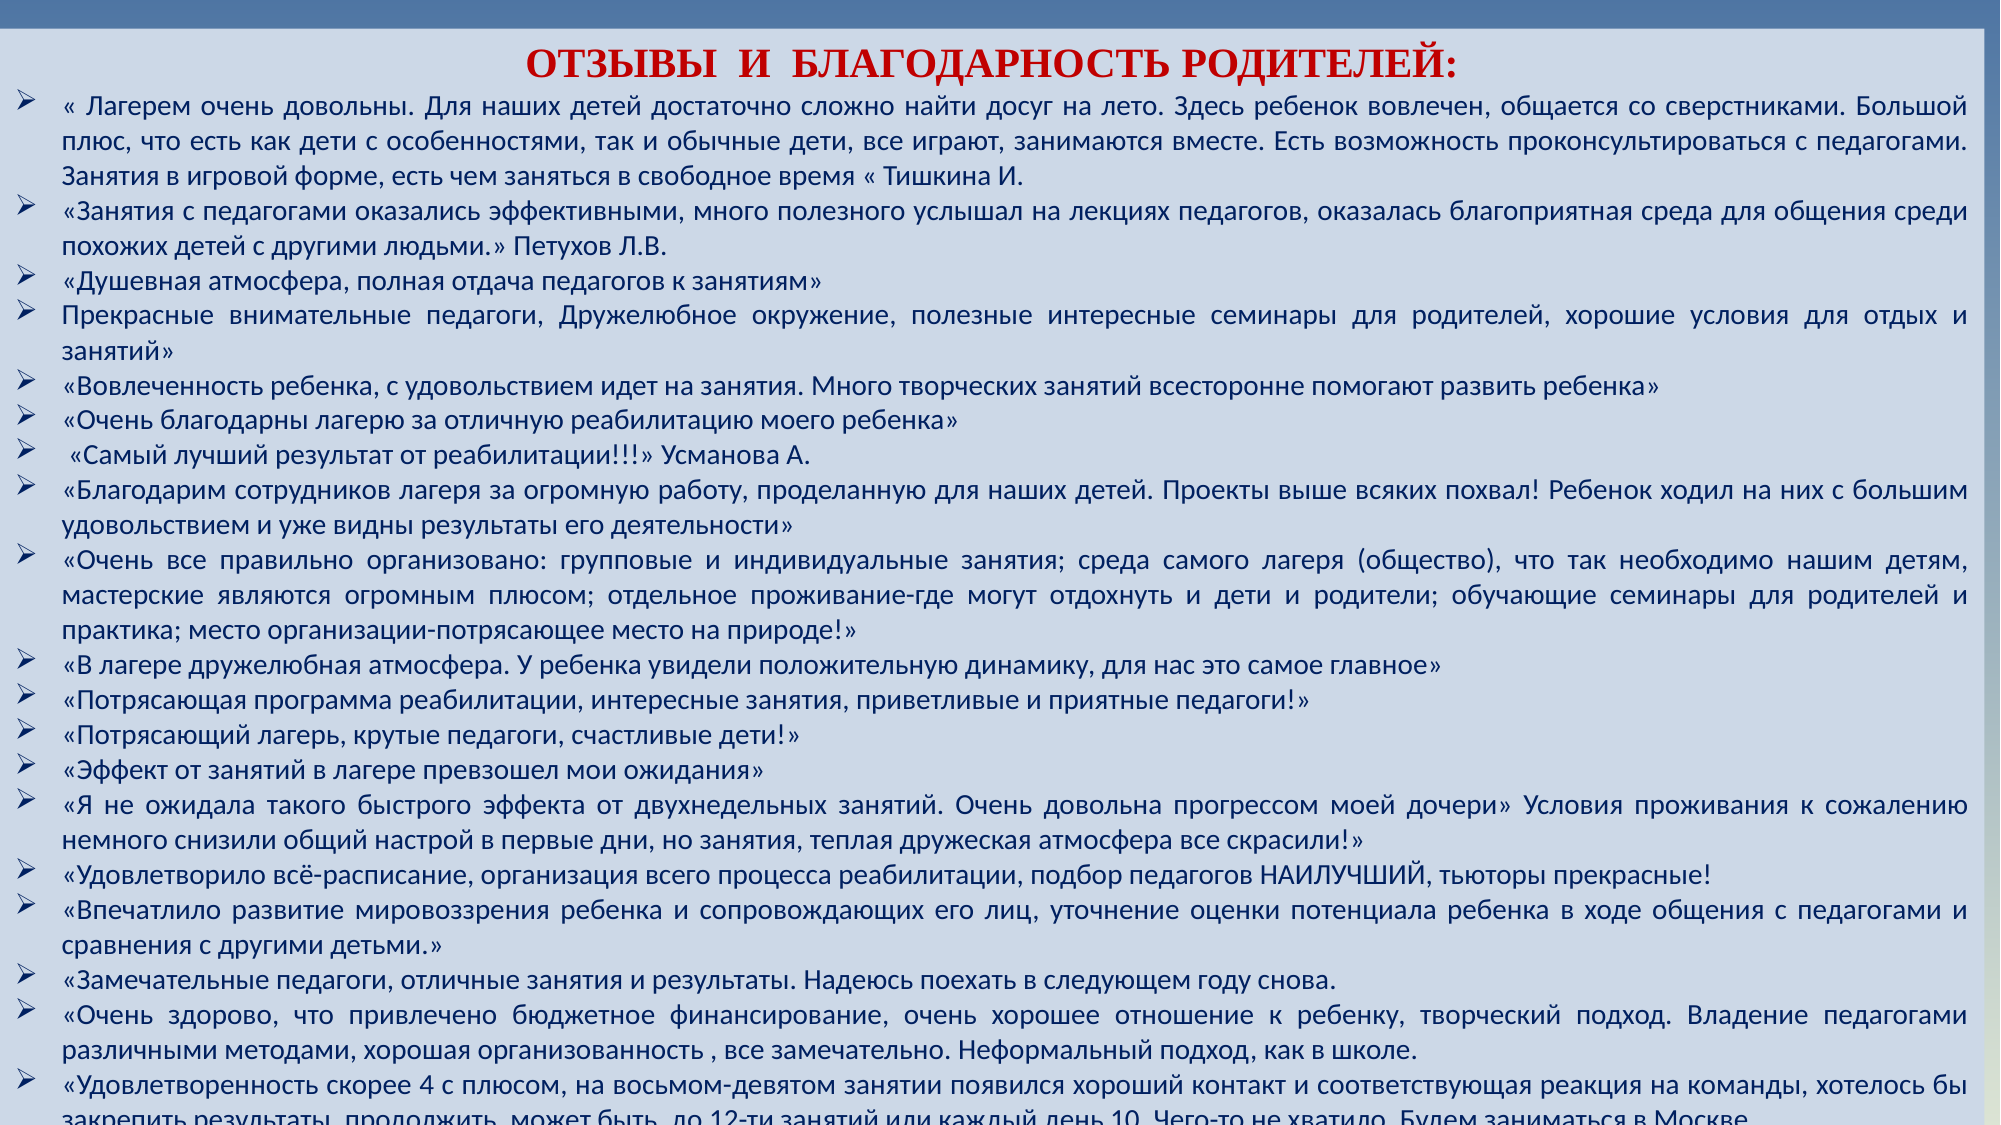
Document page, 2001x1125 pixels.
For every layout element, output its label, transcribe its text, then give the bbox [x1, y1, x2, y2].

text_box ОТЗЫВЫ И БЛАГОДАРНОСТЬ РОДИТЕЛЕЙ: « Лагерем очень довольны. Для наших детей достаточно сложно найти досуг на лето. Здесь ребенок вовлечен, общается со сверстниками. Большой плюс, что есть как дети с особенностями, так и обычные дети, все играют, занимаются вместе. Есть возможность проконсультироваться с педагогами. Занятия в игровой форме, есть чем заняться в свободное время « Тишкина И. «Занятия с педагогами оказались эффективными, много полезного услышал на лекциях педагогов, оказалась благоприятная среда для общения среди похожих детей с другими людьми.» Петухов Л.В. «Душевная атмосфера, полная отдача педагогов к занятиям» Прекрасные внимательные педагоги, Дружелюбное окружение, полезные интересные семинары для родителей, хорошие условия для отдых и занятий» «Вовлеченность ребенка, с удовольствием идет на занятия. Много творческих занятий всесторонне помогают развить ребенка» «Очень благодарны лагерю за отличную реабилитацию моего ребенка» «Самый лучший результат от реабилитации!!!» Усманова А. «Благодарим сотрудников лагеря за огромную работу, проделанную для наших детей. Проекты выше всяких похвал! Ребенок ходил на них с большим удовольствием и уже видны результаты его деятельности» «Очень все правильно организовано: групповые и индивидуальные занятия; среда самого лагеря (общество), что так необходимо нашим детям, мастерские являются огромным плюсом; отдельное проживание-где могут отдохнуть и дети и родители; обучающие семинары для родителей и практика; место организации-потрясающее место на природе!» «В лагере дружелюбная атмосфера. У ребенка увидели положительную динамику, для нас это самое главное» «Потрясающая программа реабилитации, интересные занятия, приветливые и приятные педагоги!» «Потрясающий лагерь, крутые педагоги, счастливые дети!» «Эффект от занятий в лагере превзошел мои ожидания» «Я не ожидала такого быстрого эффекта от двухнедельных занятий. Очень довольна прогрессом моей дочери» Условия проживания к сожалению немного снизили общий настрой в первые дни, но занятия, теплая дружеская атмосфера все скрасили!» «Удовлетворило всё-расписание, организация всего процесса реабилитации, подбор педагогов НАИЛУЧШИЙ, тьюторы прекрасные! «Впечатлило развитие мировоззрения ребенка и сопровождающих его лиц, уточнение оценки потенциала ребенка в ходе общения с педагогами и сравнения с другими детьми.» «Замечательные педагоги, отличные занятия и результаты. Надеюсь поехать в следующем году снова. «Очень здорово, что привлечено бюджетное финансирование, очень хорошее отношение к ребенку, творческий подход. Владение педагогами различными методами, хорошая организованность , все замечательно. Неформальный подход, как в школе. «Удовлетворенность скорее 4 с плюсом, на восьмом-девятом занятии появился хороший контакт и соответствующая реакция на команды, хотелось бы закрепить результаты, продолжить, может быть, до 12-ти занятий или каждый день 10. Чего-то не хватило. Будем заниматься в Москве. Егор увидел для себя много нового (лягушки, ежик, жуки), получил яркие и положительные эмоции от походов(лужи под дождем, мокрая трава). «Спасибо за предоставленную возможность побольше узнать своего ребенка, а главное, за радость общения с прекрасными педагогами и другими детьми!» «Мне и ребенку очень понравилось. Ребенок с удовольствием занимался, начал контактировать с другими детьми и даже участвовал впервые в сказке». «Спасибо за возможность ребенку пожить разнообразной социальной жизнью.» [0, 28, 1985, 1125]
